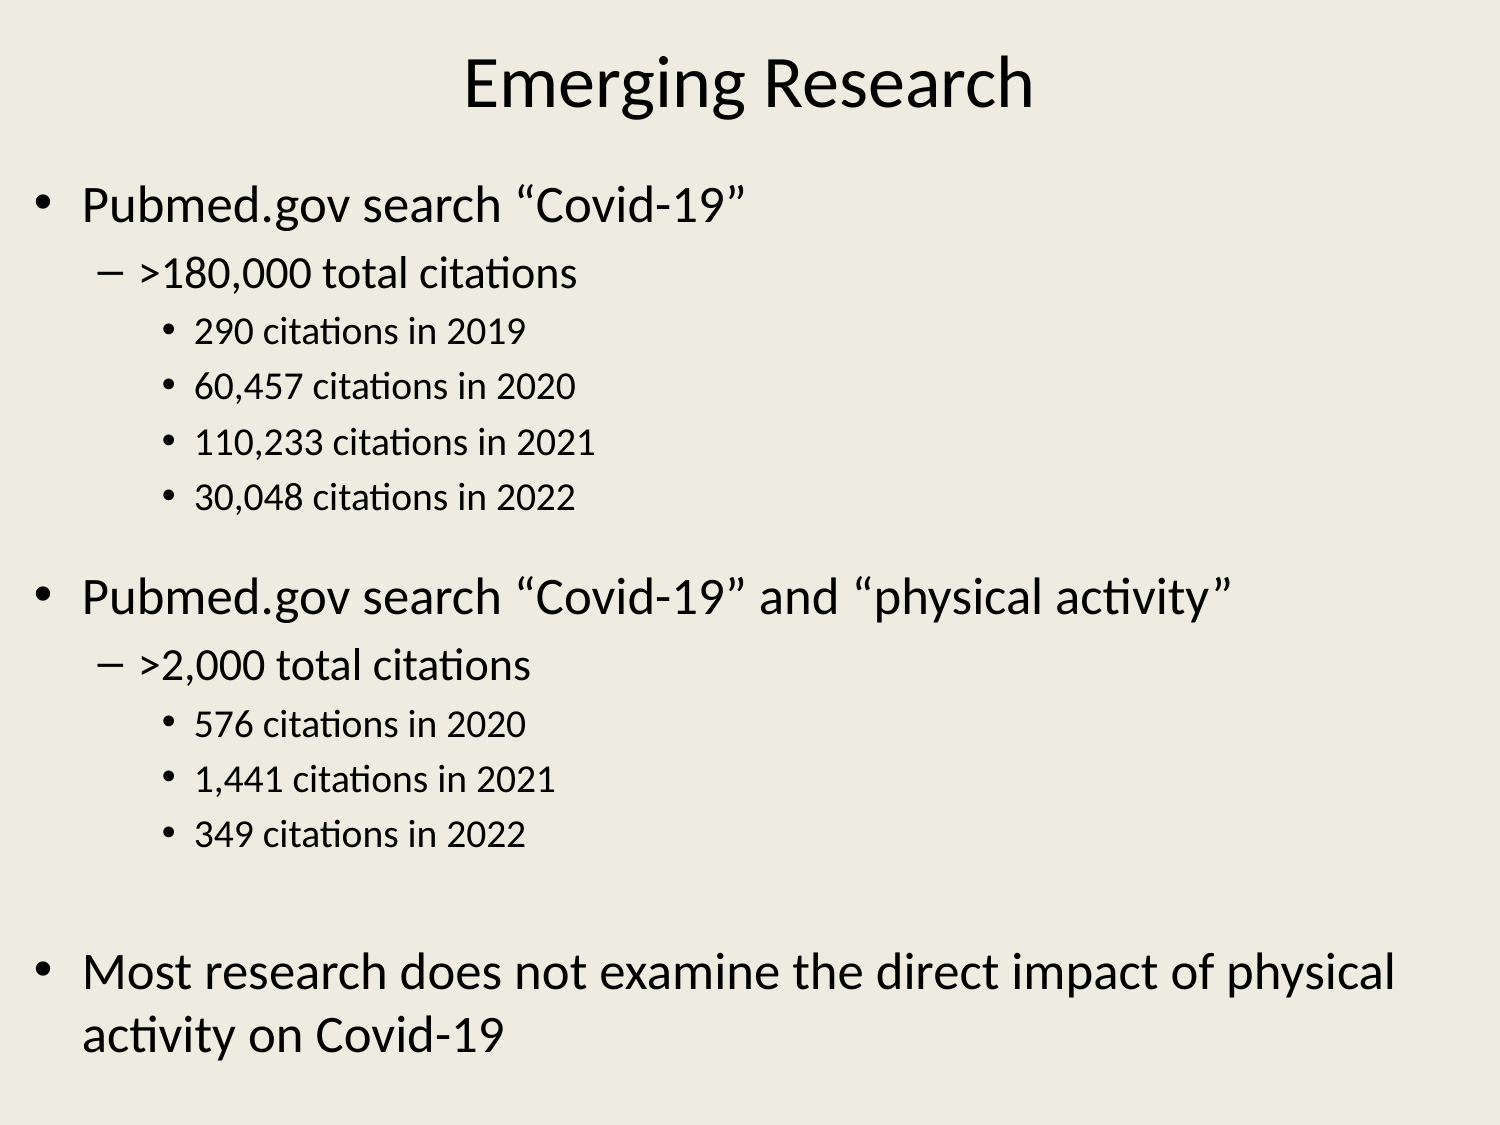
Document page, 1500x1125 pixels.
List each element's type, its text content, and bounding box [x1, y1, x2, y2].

title Emerging Research [75, 24, 1425, 130]
list Pubmed.gov search “Covid-19” >180,000 total citations 290 citations in 2019 60,457 citations in 2020 110,233 citations in 2021 30,048 citations in 2022 Pubmed.gov search “Covid-19” and “physical activity” >2,000 total citations 576 citations in 2020 1,441 citations in 2021 349 citations in 2022 Most research does not examine the direct impact of physical activity on Covid-19 [18, 162, 1482, 1075]
